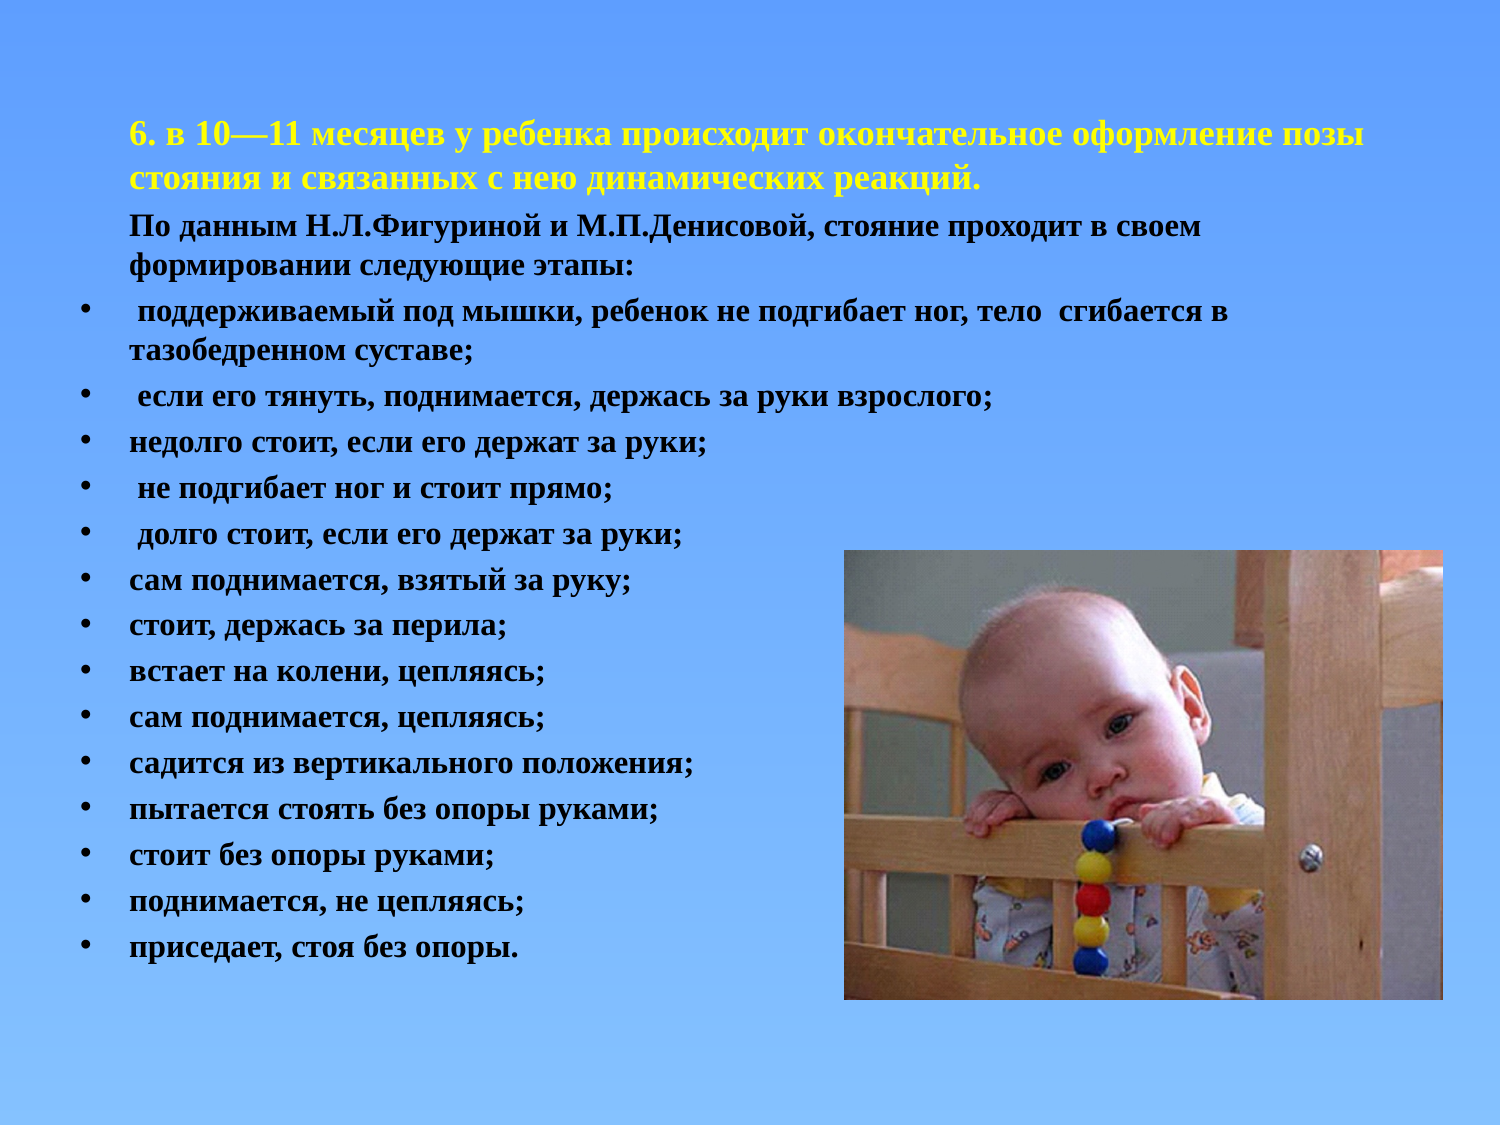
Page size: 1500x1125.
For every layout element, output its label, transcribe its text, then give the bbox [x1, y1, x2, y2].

picture [844, 550, 1444, 1000]
list 6. в 10—11 месяцев у ребенка происходит окончательное оформление позы стояния и связанных с нею динамических реакций. По данным Н.Л.Фигуриной и М.П.Денисовой, стояние проходит в своем формировании следующие этапы: поддерживаемый под мышки, ребенок не подгибает ног, тело сгибается в тазобедренном суставе; если его тянуть, поднимается, держась за руки взрослого; недолго стоит, если его держат за руки; не подгибает ног и стоит прямо; долго стоит, если его держат за руки; сам поднимается, взятый за руку; стоит, держась за перила; встает на колени, цепляясь; сам поднимается, цепляясь; садится из вертикального положения; пытается стоять без опоры руками; стоит без опоры руками; поднимается, не цепляясь; приседает, стоя без опоры. [64, 101, 1436, 988]
